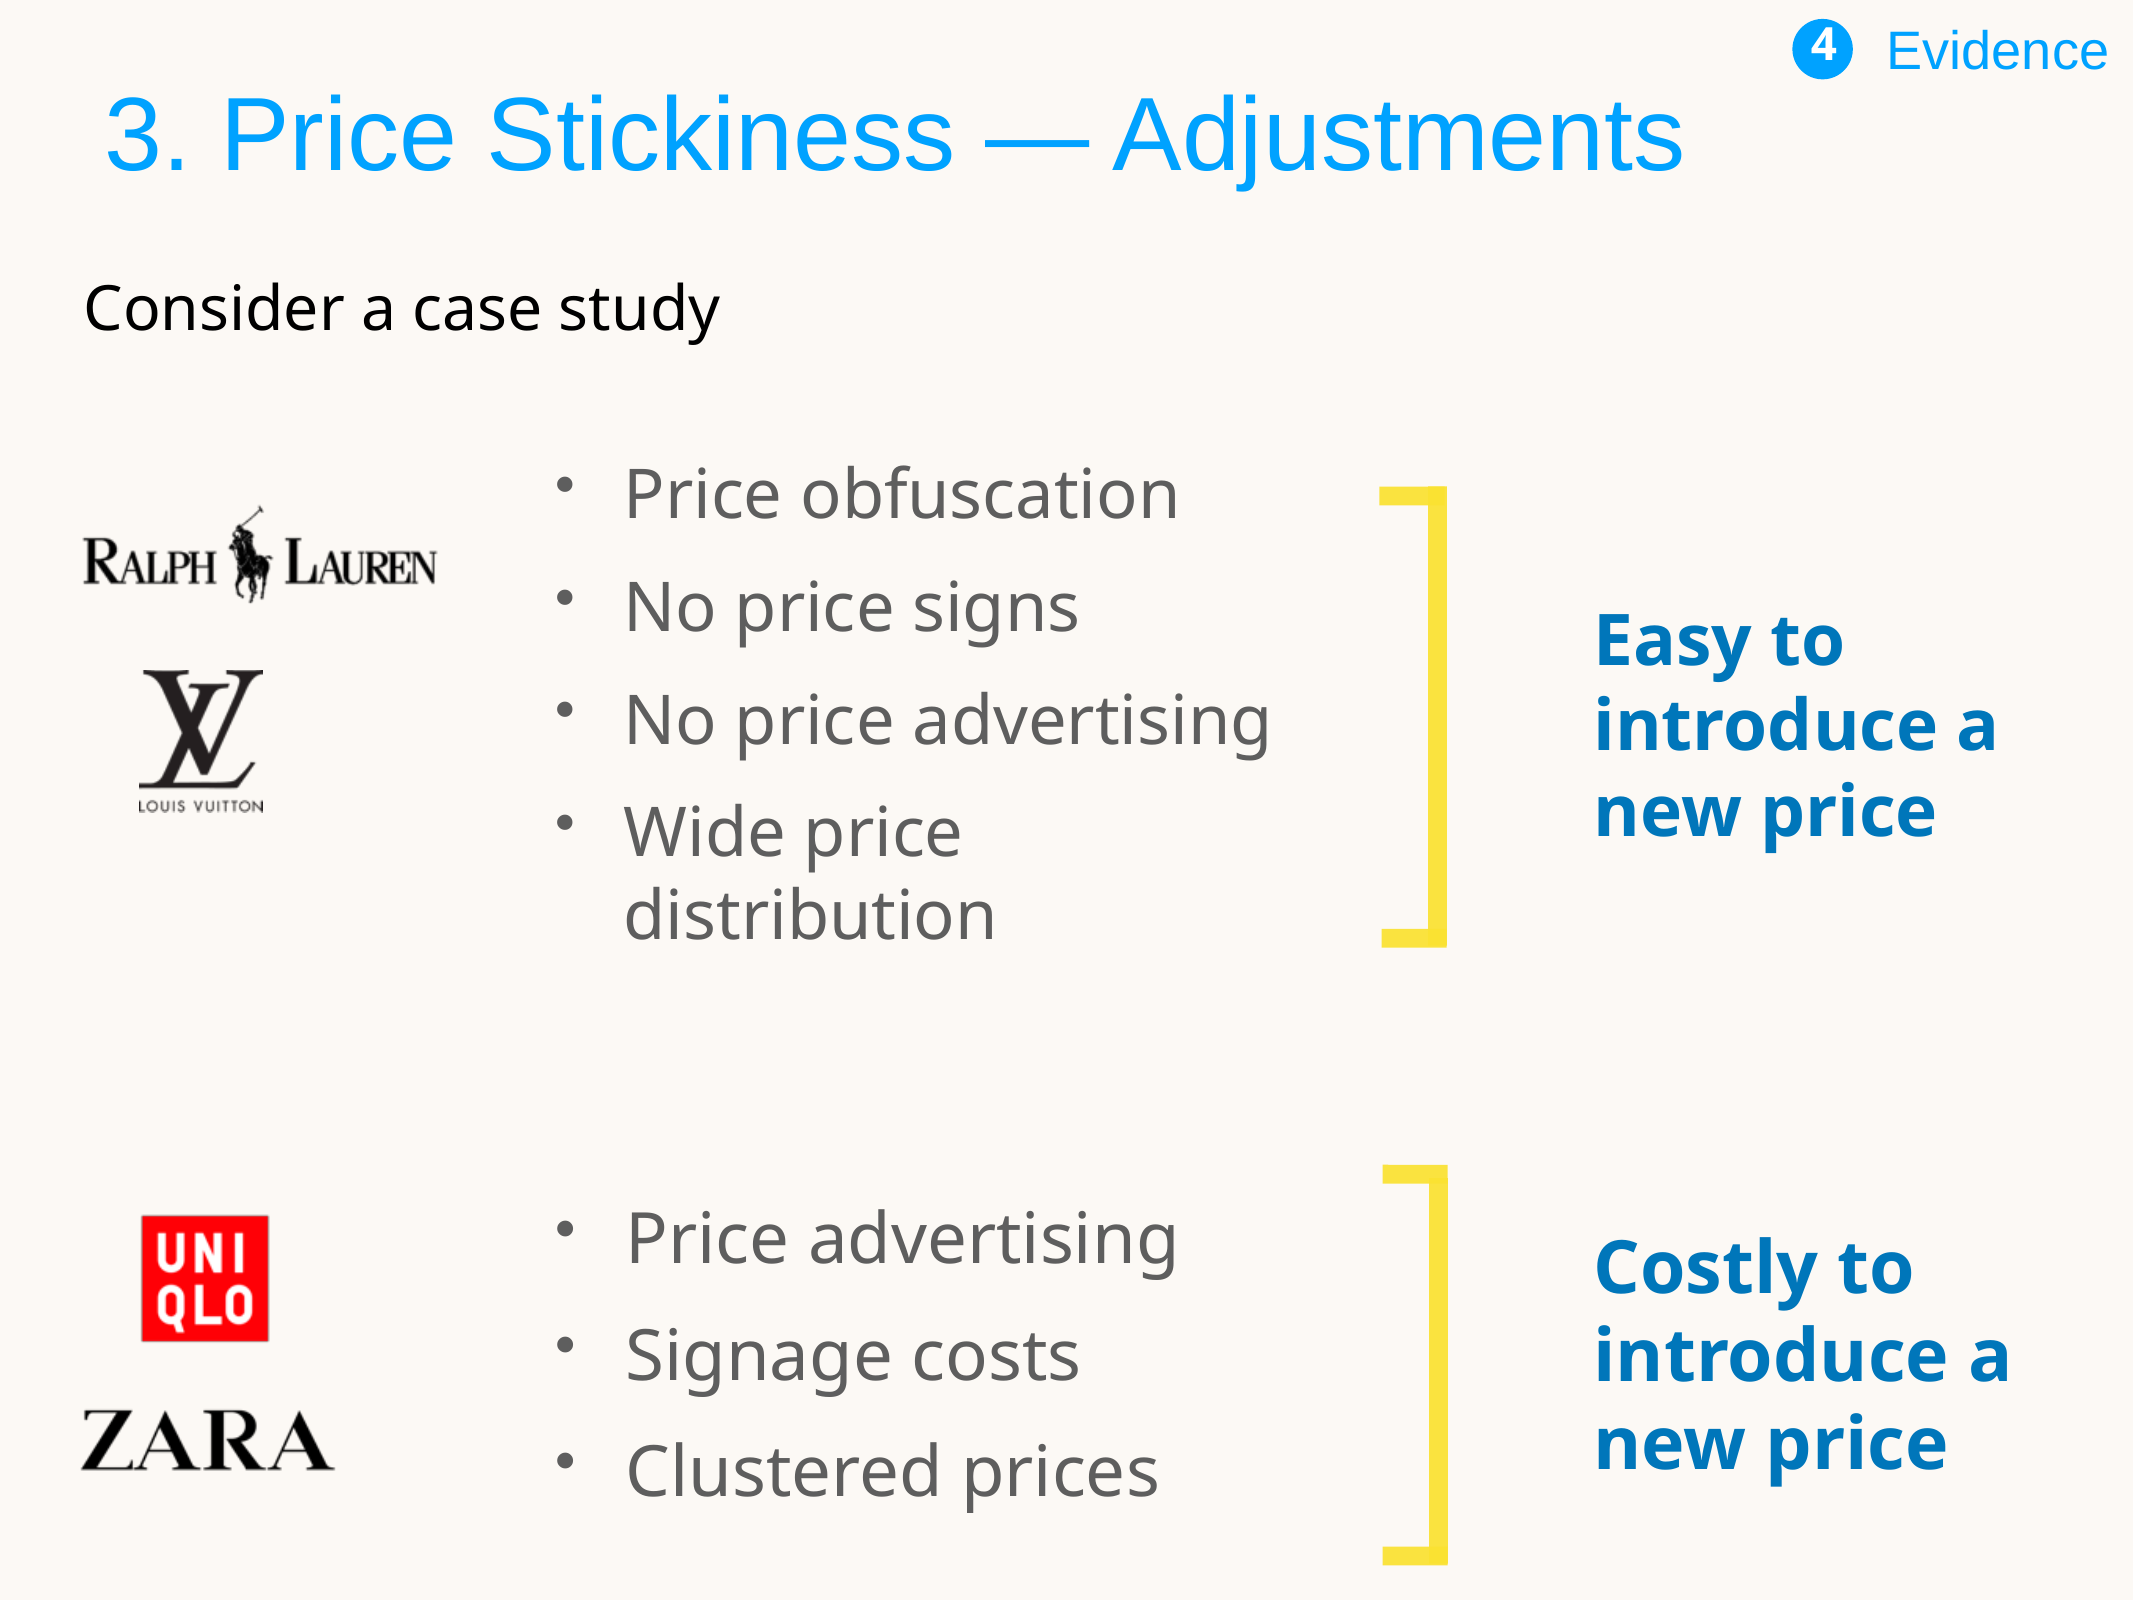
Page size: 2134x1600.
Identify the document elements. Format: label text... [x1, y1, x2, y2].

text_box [1792, 10, 1854, 80]
text_box Consider a case study [75, 236, 1714, 351]
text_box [80, 502, 442, 813]
text_box Evidence [1877, 0, 2134, 156]
text_box Price advertising Signage costs Clustered prices [546, 1132, 1298, 1572]
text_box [1382, 1173, 2029, 1564]
title 3. Price Stickiness — Adjustments [96, 0, 1918, 307]
text_box Price obfuscation No price signs No price advertising Wide price distribution [546, 440, 1343, 963]
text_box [13, 1134, 398, 1474]
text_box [1379, 485, 2029, 946]
